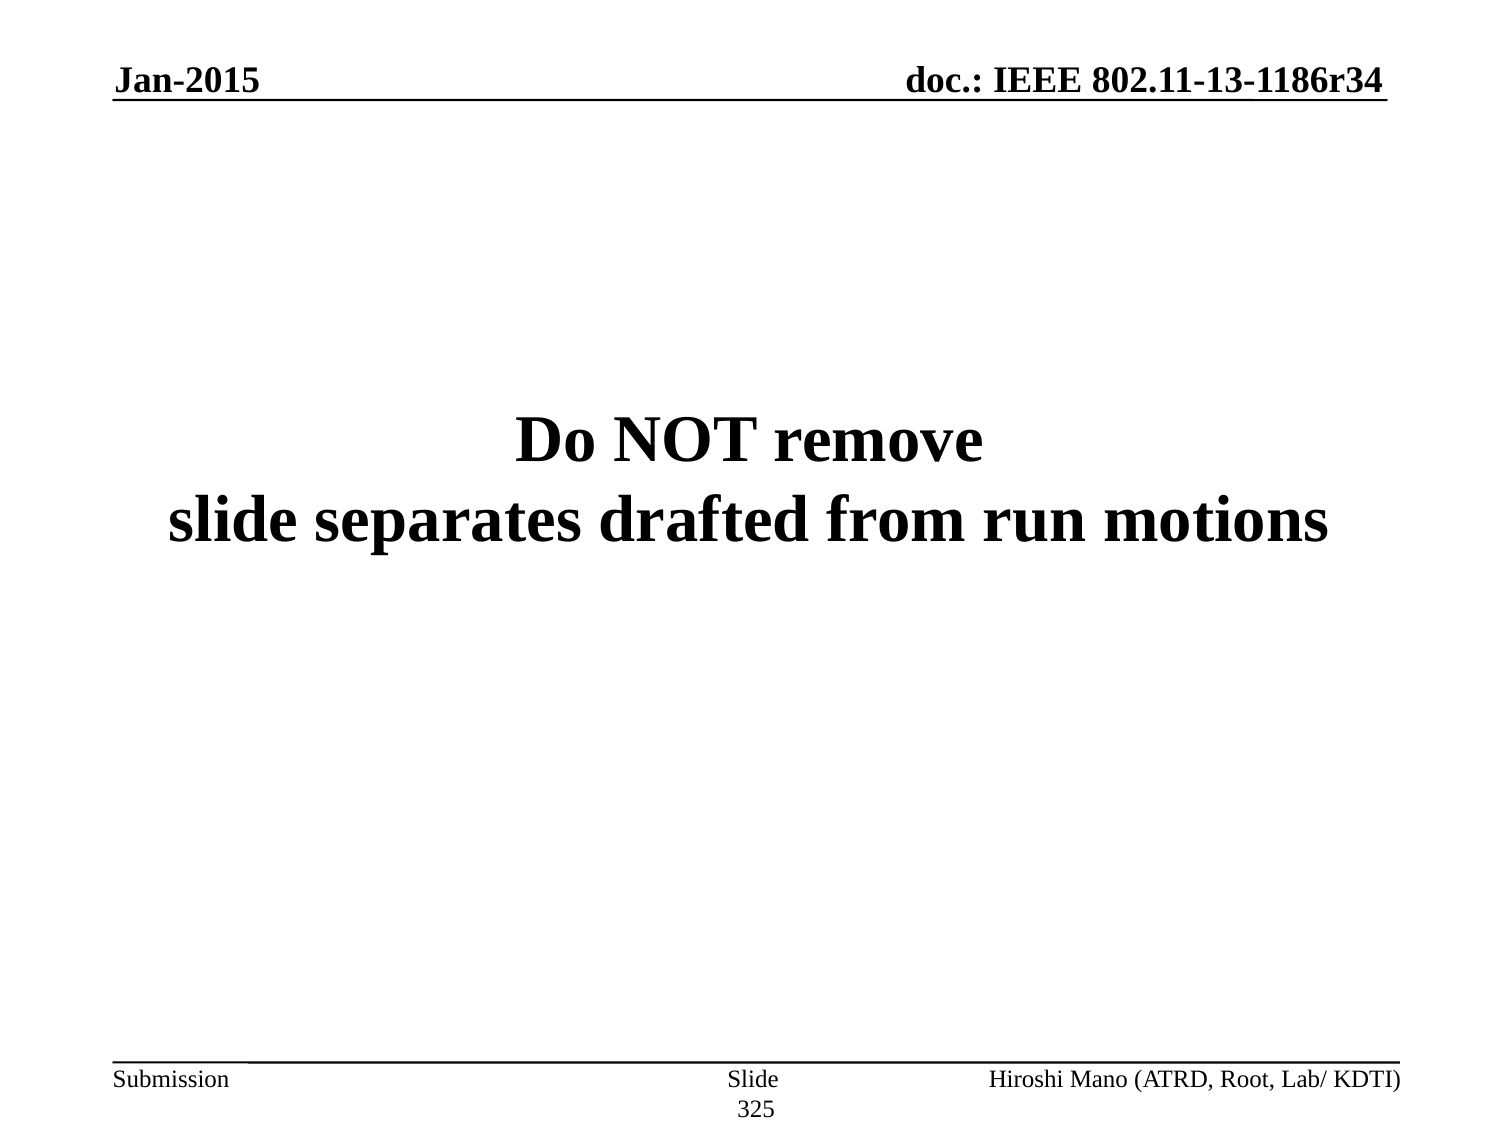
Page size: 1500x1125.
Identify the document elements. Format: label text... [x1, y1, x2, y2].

slide_number Slide 325 [712, 1061, 800, 1093]
footer Hiroshi Mano (ATRD, Root, Lab/ KDTI) [984, 1061, 1402, 1093]
slide_number Jan-2015 [114, 54, 262, 101]
title Do NOT remove slide separates drafted from run motions [112, 387, 1388, 563]
